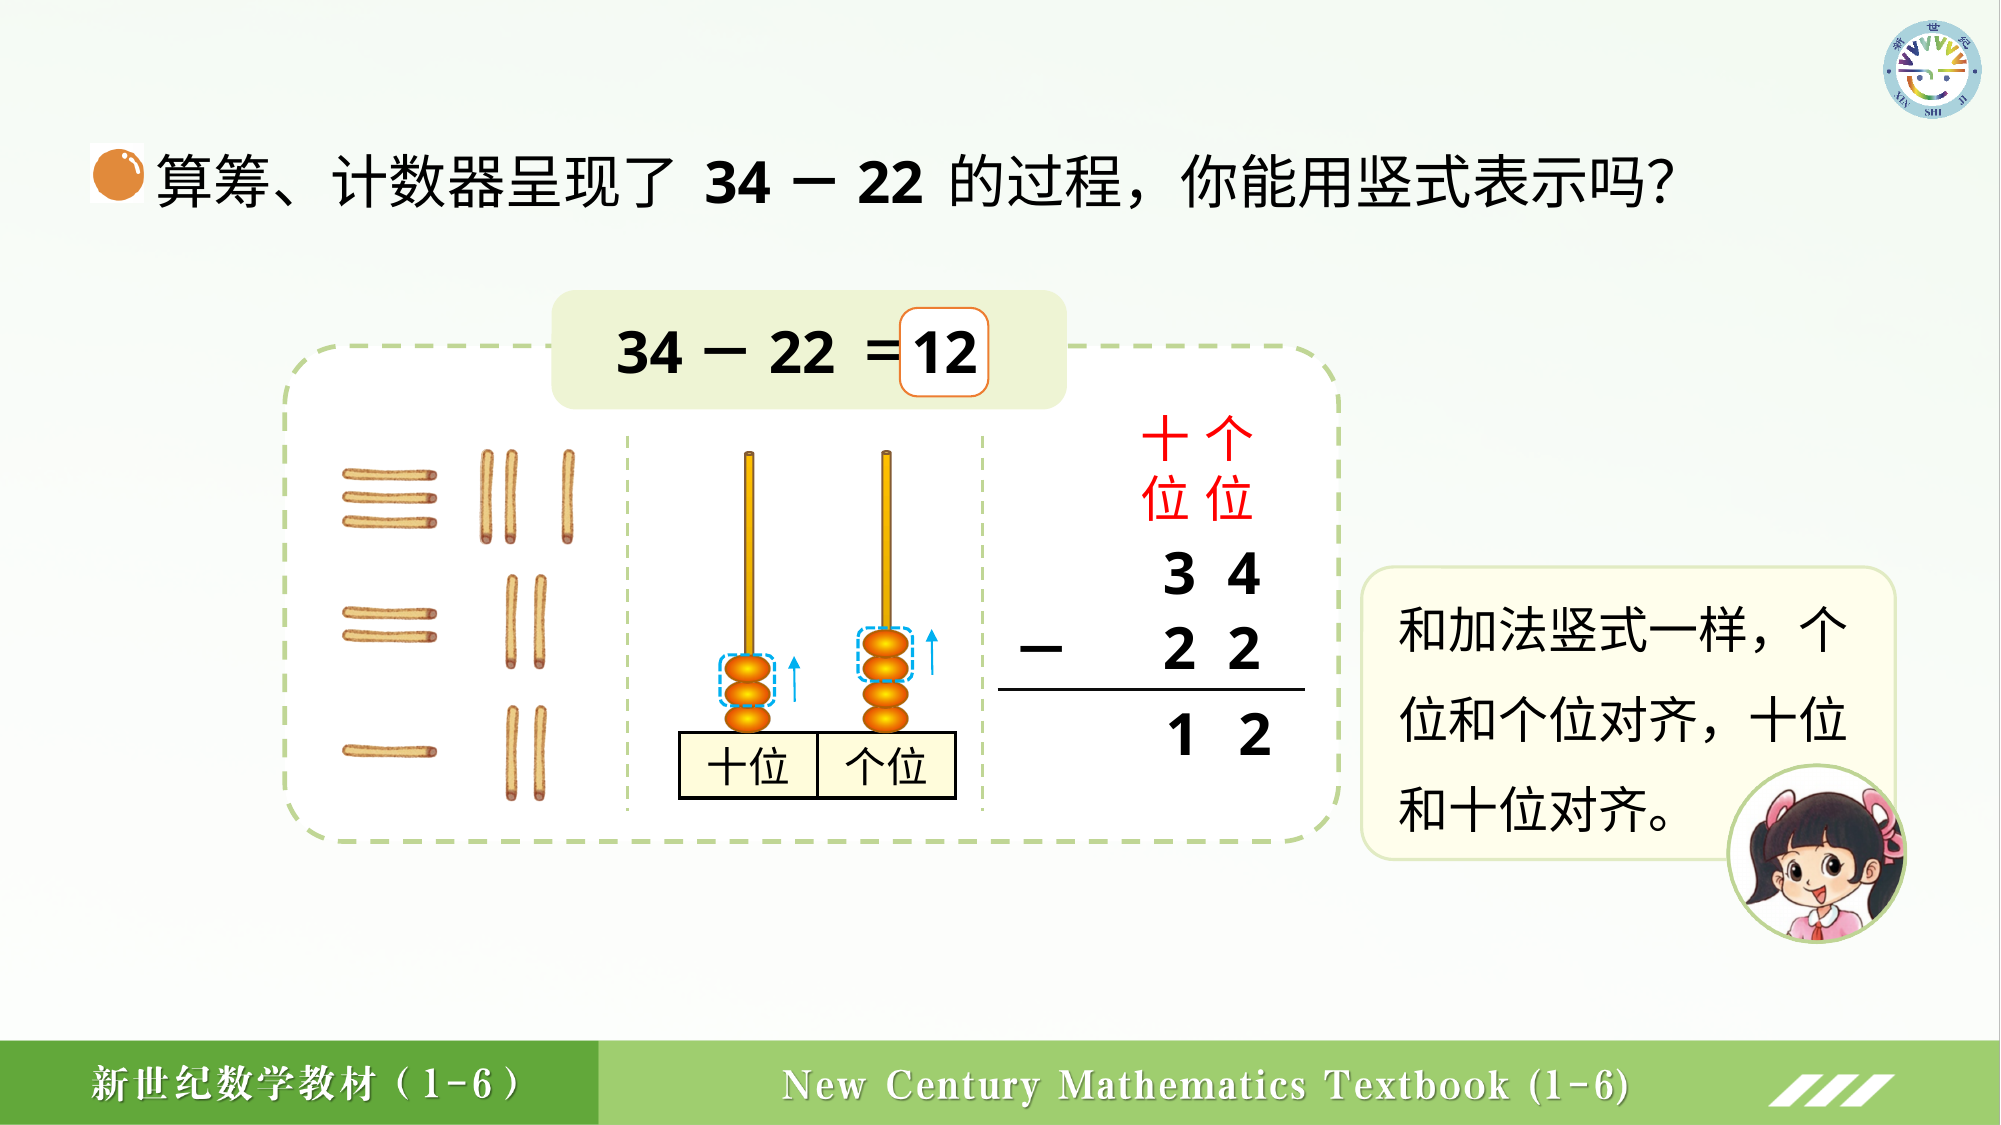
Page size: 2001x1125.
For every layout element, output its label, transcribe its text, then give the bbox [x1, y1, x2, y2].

text_box [283, 344, 1340, 843]
text_box 算筹、计数器呈现了34－22的过程，你能用竖式表示吗？ [141, 102, 1924, 223]
text_box 22 [1105, 604, 1318, 689]
text_box 十位 [1125, 400, 1210, 535]
text_box 34－22＝ [599, 308, 892, 393]
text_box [1361, 560, 1896, 860]
text_box 12 [892, 308, 997, 393]
text_box [905, 393, 983, 398]
text_box － [997, 606, 1107, 688]
text_box [550, 288, 1068, 411]
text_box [679, 451, 956, 799]
text_box 34 [1105, 529, 1318, 604]
picture [0, 0, 2000, 1125]
text_box 个位 [1210, 400, 1274, 535]
text_box 2 [1233, 691, 1305, 775]
text_box 1 [1132, 690, 1233, 775]
